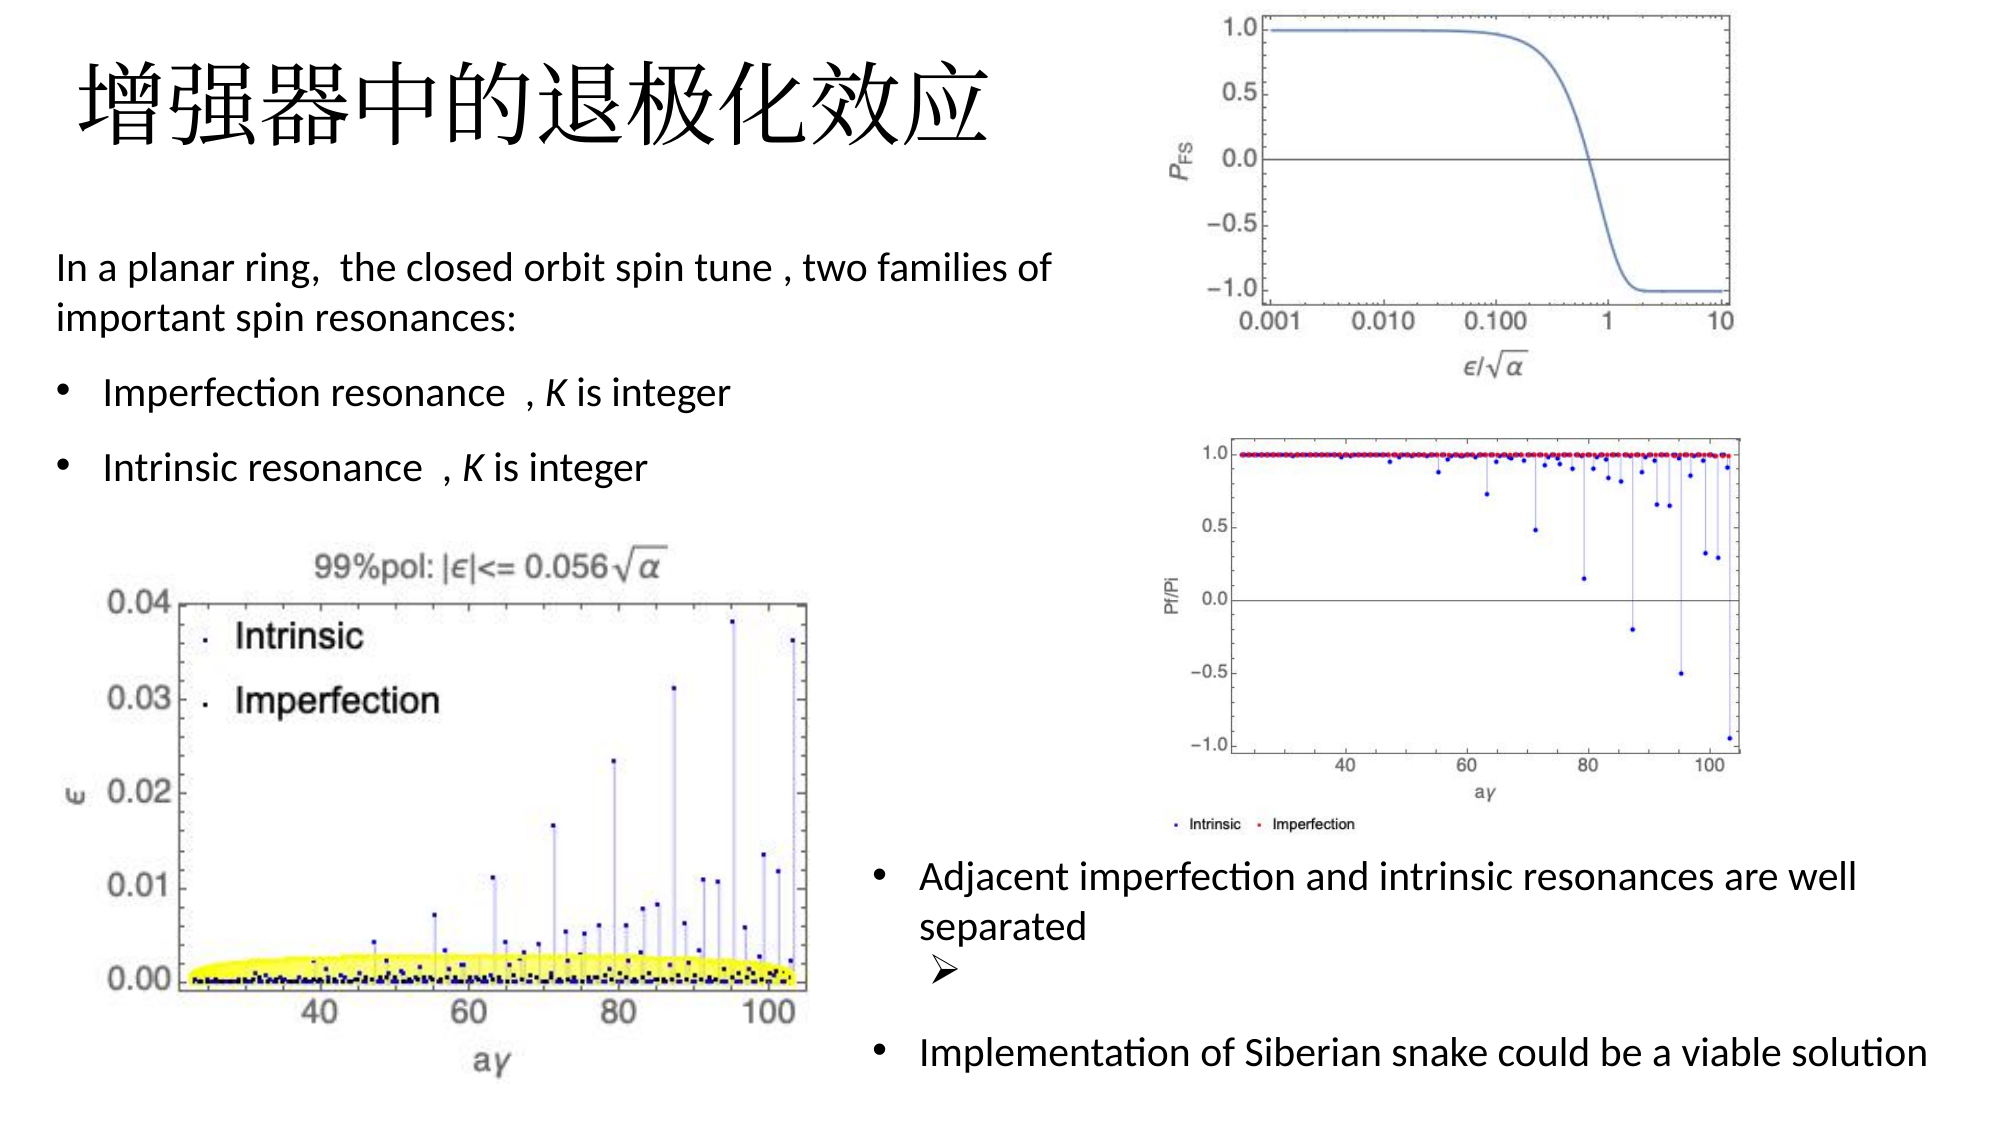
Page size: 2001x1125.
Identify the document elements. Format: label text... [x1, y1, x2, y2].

title 增强器中的退极化效应 [60, 0, 1786, 218]
picture [1164, 437, 1742, 842]
picture [1169, 9, 1737, 385]
picture [60, 541, 810, 1084]
